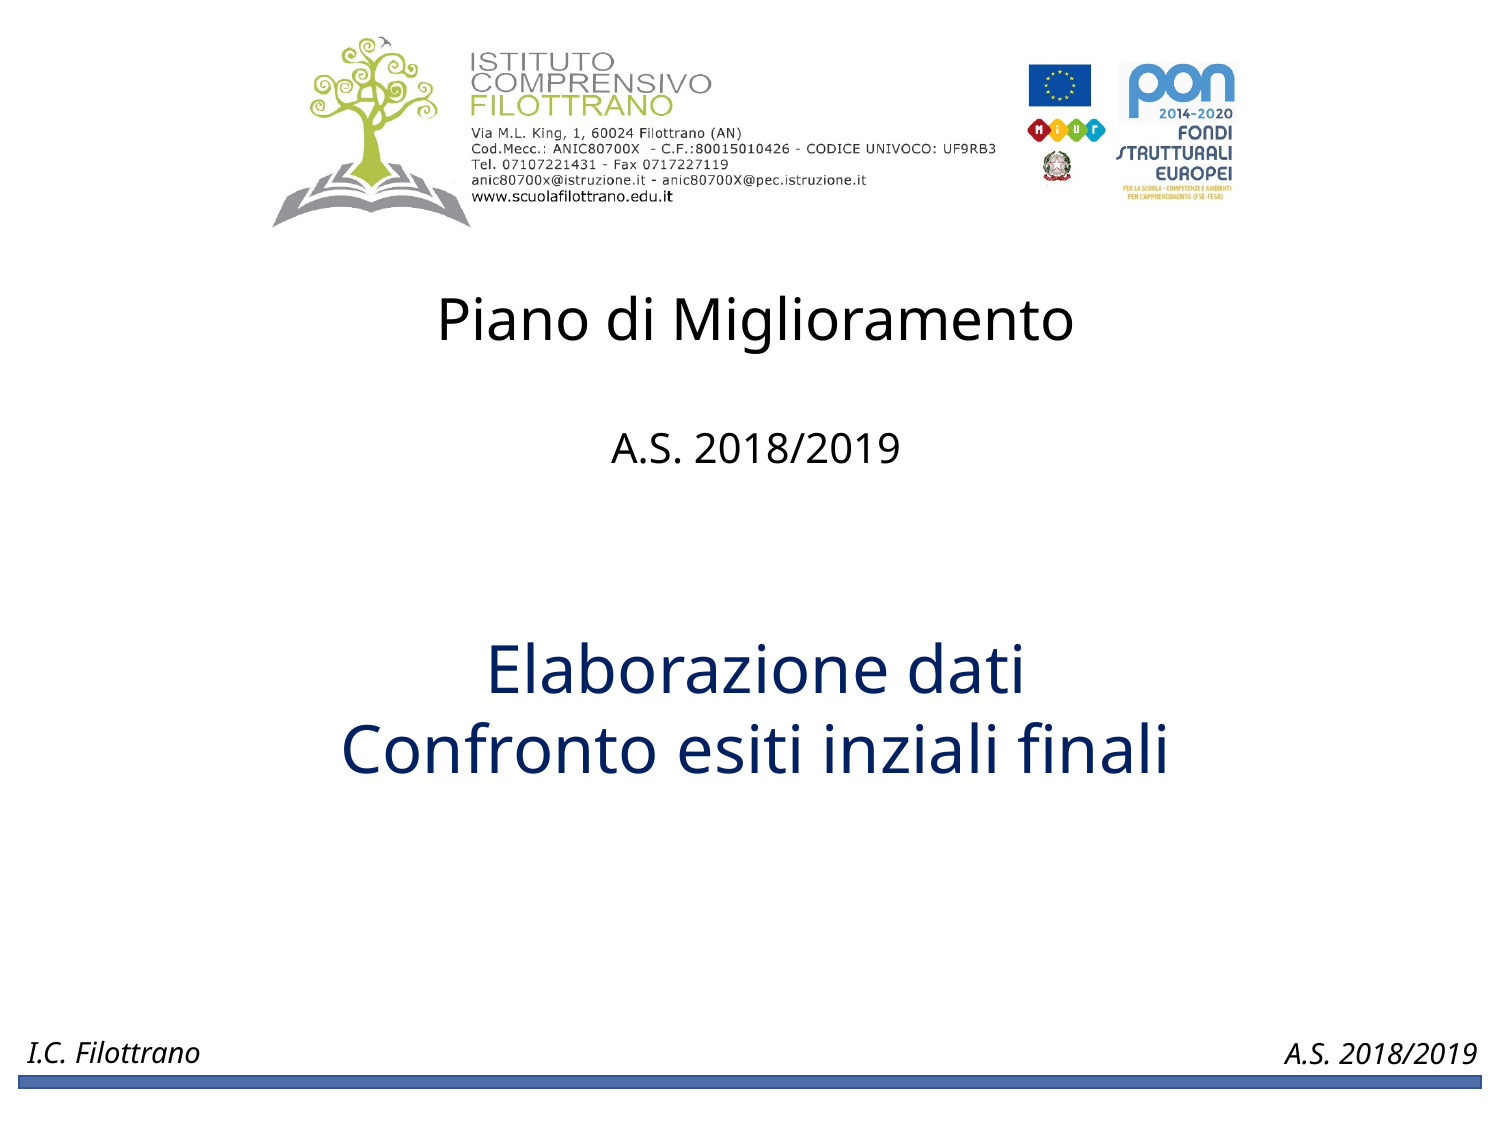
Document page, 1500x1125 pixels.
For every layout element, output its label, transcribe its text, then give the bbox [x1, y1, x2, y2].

text_box [18, 1075, 1482, 1089]
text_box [271, 36, 1241, 228]
text_box I.C. Filottrano [12, 1026, 913, 1077]
text_box Elaborazione dati Confronto esiti inziali finali [6, 619, 1500, 795]
text_box A.S. 2018/2019 [1026, 1028, 1493, 1078]
text_box Piano di Miglioramento A.S. 2018/2019 [212, 274, 1300, 530]
